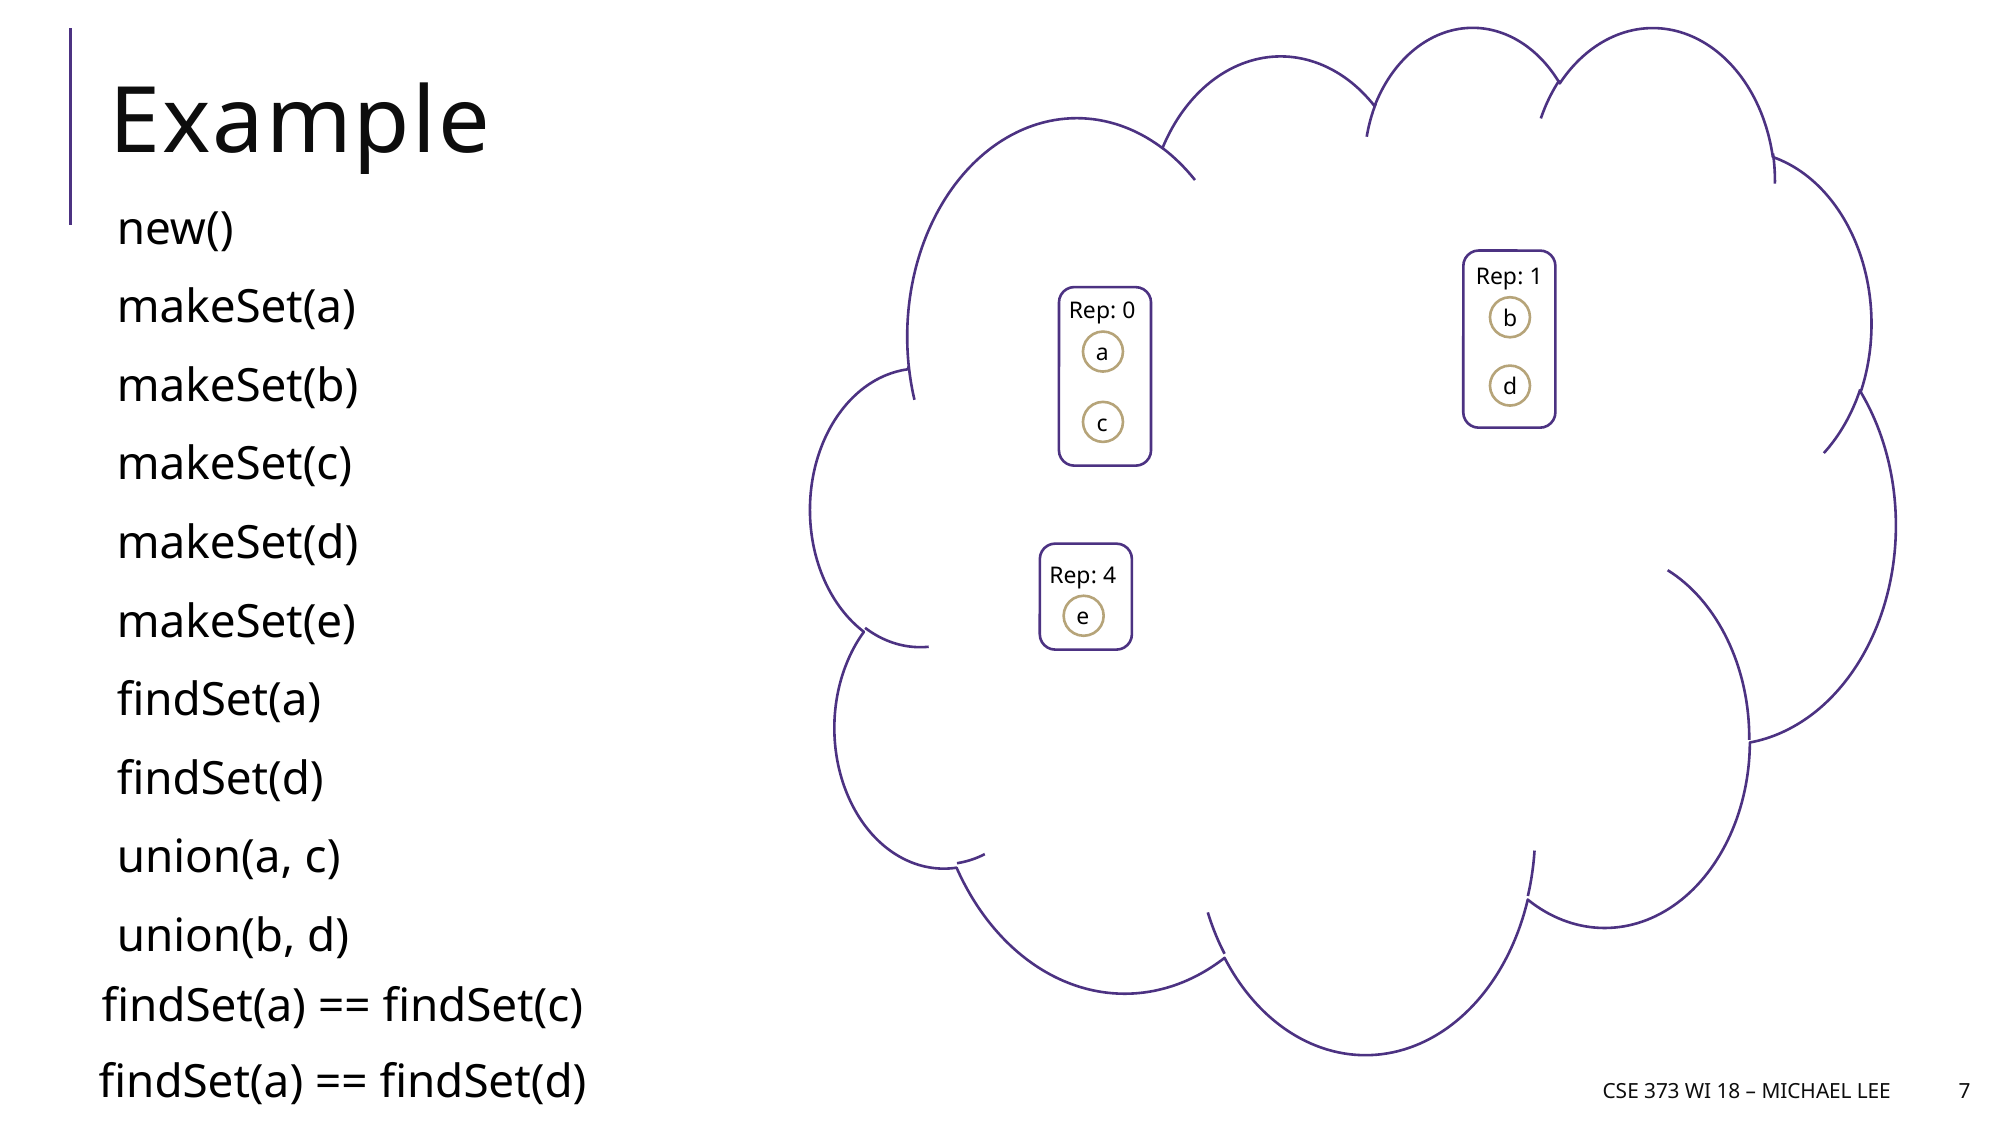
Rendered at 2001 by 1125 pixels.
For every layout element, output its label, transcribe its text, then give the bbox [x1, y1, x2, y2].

text_box [1461, 346, 1557, 429]
text_box [1043, 645, 1130, 651]
text_box [1043, 542, 1129, 548]
text_box [808, 210, 1898, 1057]
text_box new() makeSet(a) makeSet(b) makeSet(c) makeSet(d) makeSet(e) findSet(a) findSet(d) union(a, c) union(b, d) [94, 197, 464, 992]
footer CSE 373 WI 18 – Michael Lee [937, 1069, 1906, 1115]
title Example [94, 43, 1930, 210]
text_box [1081, 400, 1124, 444]
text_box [1488, 364, 1533, 408]
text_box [1055, 288, 1149, 374]
text_box [1598, 26, 1708, 43]
text_box [1057, 376, 1153, 467]
text_box [1420, 26, 1525, 43]
slide_number 7 [1916, 1069, 1986, 1115]
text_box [1036, 552, 1130, 638]
text_box findSet(a) == findSet(c) [86, 968, 599, 1039]
text_box findSet(a) == findSet(d) [83, 1044, 602, 1114]
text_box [1463, 254, 1556, 340]
